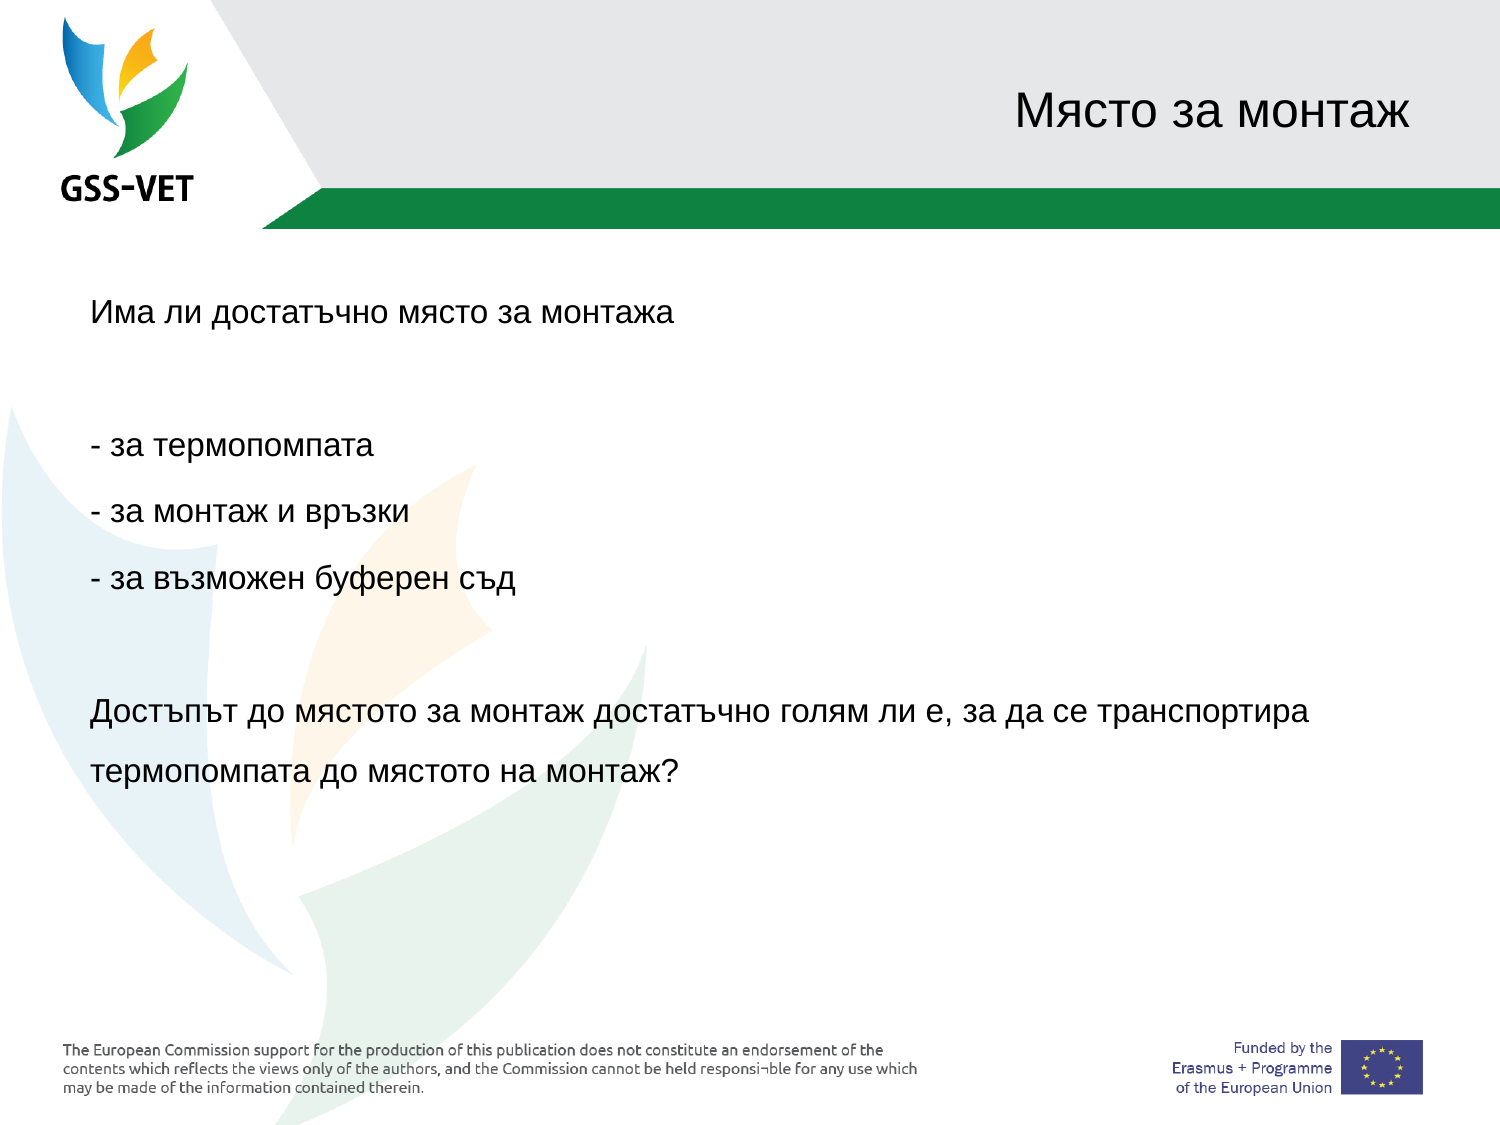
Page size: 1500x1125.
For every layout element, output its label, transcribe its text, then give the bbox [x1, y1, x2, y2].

title Място за монтаж [324, 0, 1425, 185]
picture [0, 0, 1500, 1125]
list Има ли достатъчно място за монтажа - за термопомпата - за монтаж и връзки - за възможен буферен съд Достъпът до мястото за монтаж достатъчно голям ли е, за да се транспортира термопомпата до мястото на монтаж? [75, 262, 1425, 835]
